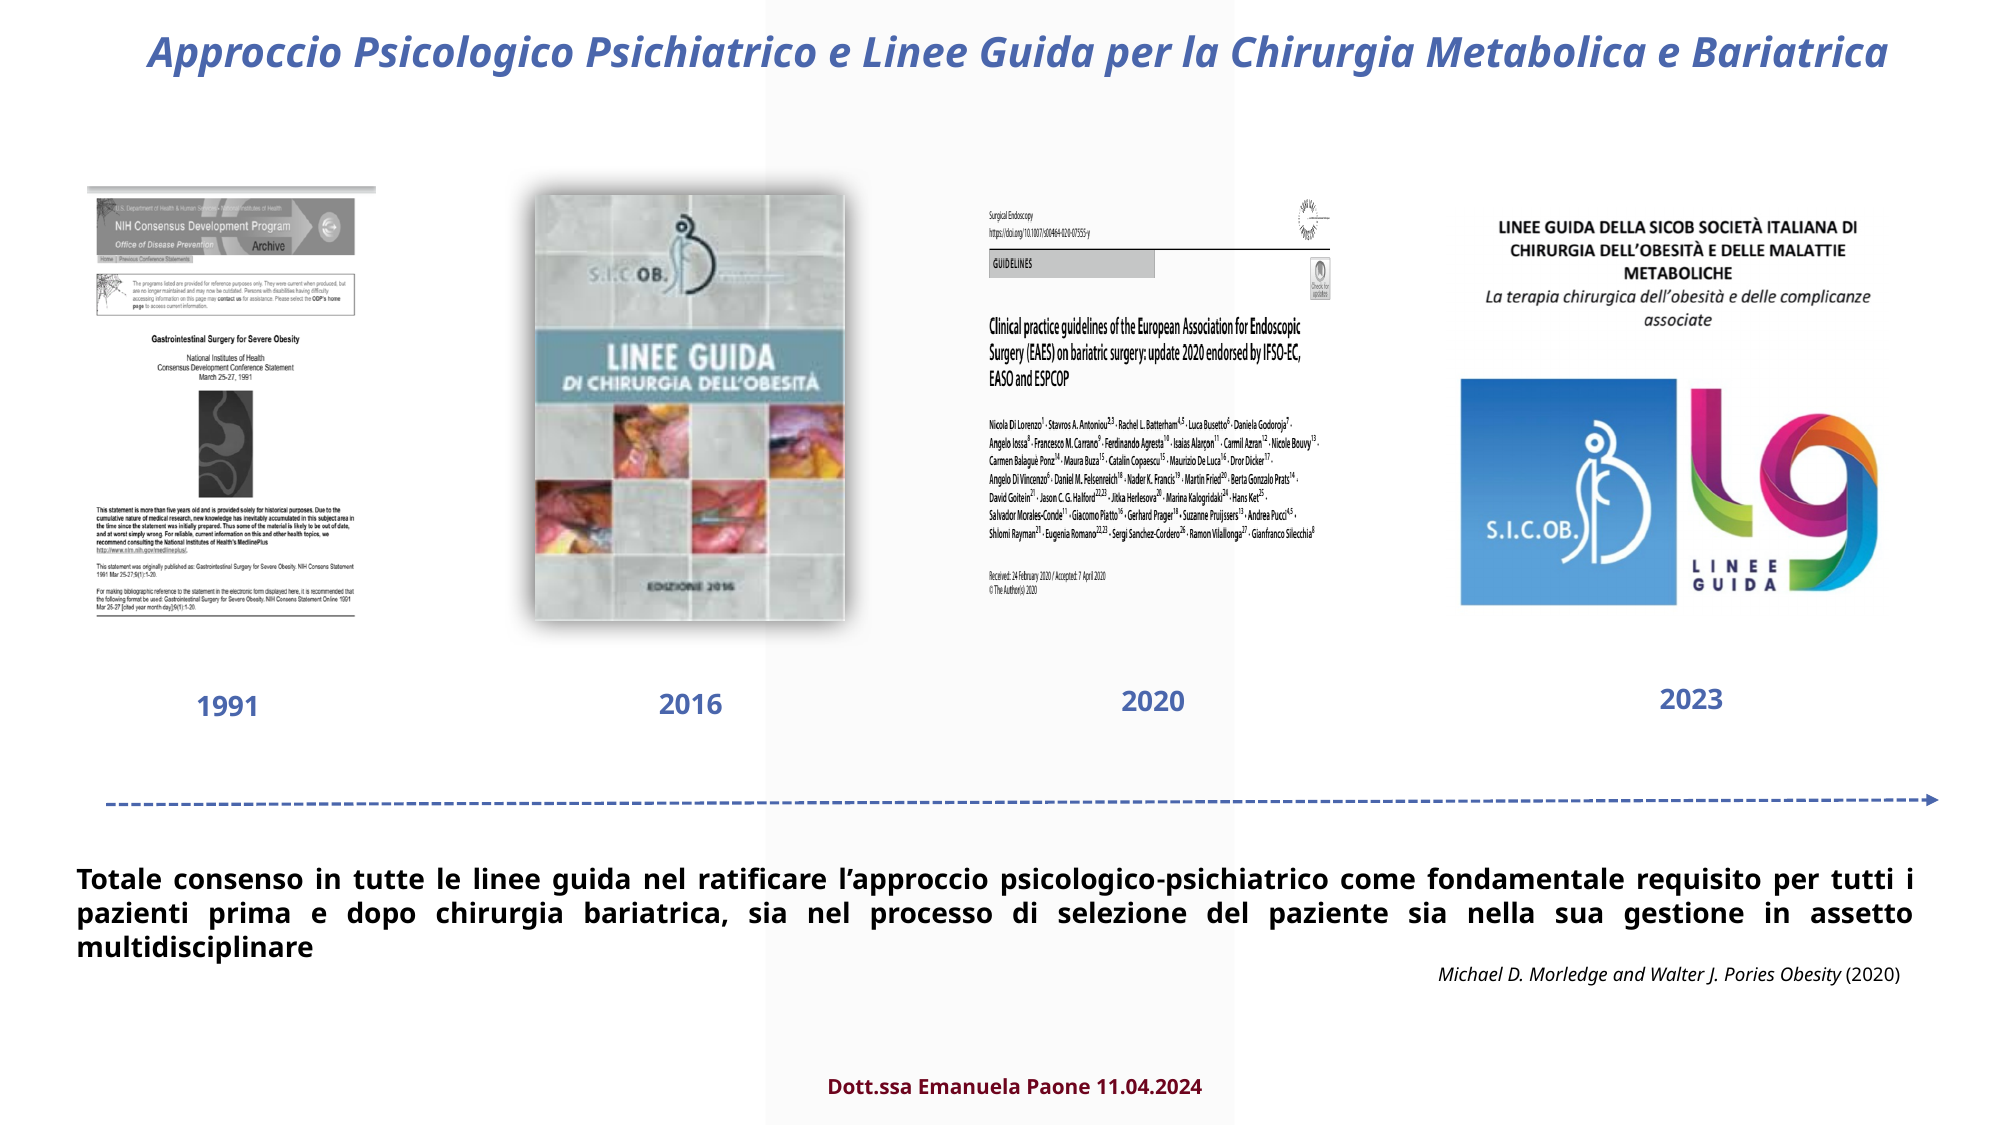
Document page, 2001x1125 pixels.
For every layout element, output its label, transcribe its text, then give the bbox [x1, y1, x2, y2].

text_box 2020 [1106, 675, 1201, 725]
picture [1446, 190, 1889, 634]
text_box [105, 799, 1940, 806]
text_box Approccio Psicologico Psichiatrico e Linee Guida per la Chirurgia Metabolica e Bariatrica [70, 18, 1968, 84]
text_box 1991 [181, 681, 275, 730]
text_box 2023 [1644, 673, 1739, 723]
picture [987, 195, 1332, 617]
text_box Dott.ssa Emanuela Paone 11.04.2024 [812, 1066, 1217, 1107]
text_box Totale consenso in tutte le linee guida nel ratificare l’approccio psicologico-psichiatrico come fondamentale requisito per tutti i pazienti prima e dopo chirurgia bariatrica, sia nel processo di selezione del paziente sia nella sua gestione in assetto multidisciplinare Michael D. Morledge and Walter J. Pories Obesity (2020) [61, 854, 1931, 993]
picture [86, 183, 377, 622]
picture [534, 195, 847, 622]
text_box 2016 [643, 679, 738, 728]
